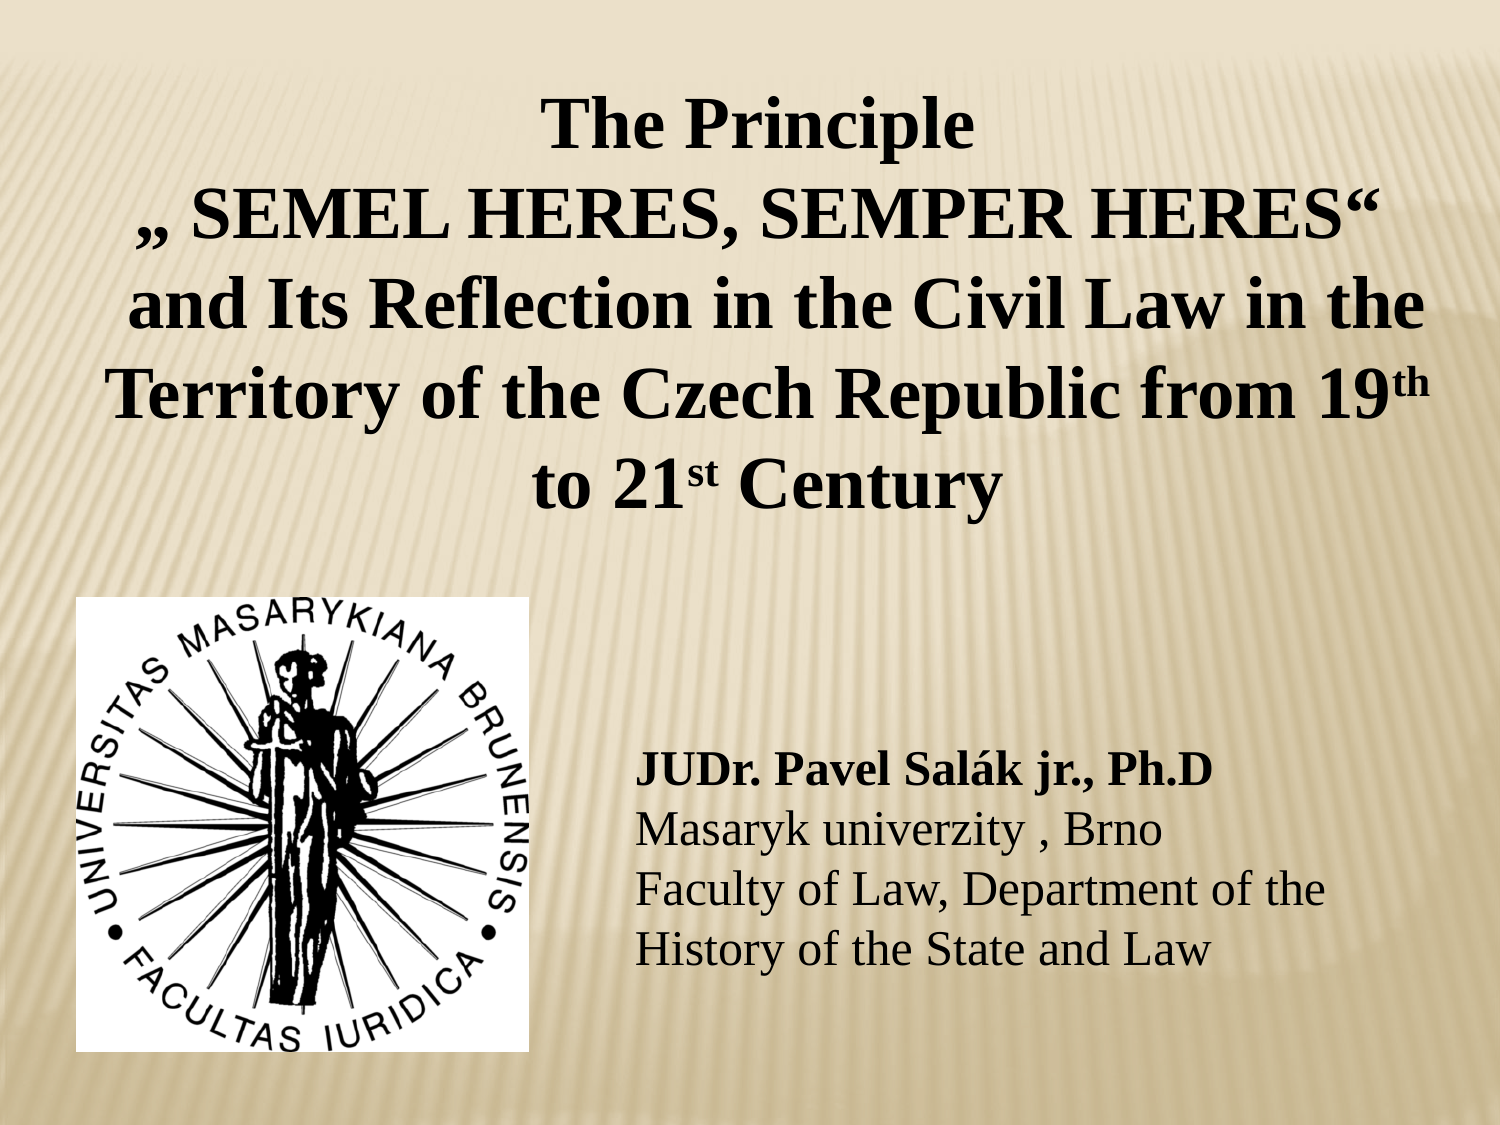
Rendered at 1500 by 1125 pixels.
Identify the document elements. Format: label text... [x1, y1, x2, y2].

text_box JUDr. Pavel Salák jr., Ph.D Masaryk univerzity , Brno Faculty of Law, Department of the History of the State and Law [620, 727, 1459, 983]
text_box The Principle „ SEMEL HERES, SEMPER HERES“ and Its Reflection in the Civil Law in the Territory of the Czech Republic from 19th to 21st Century [88, 66, 1447, 622]
picture [76, 597, 530, 1053]
